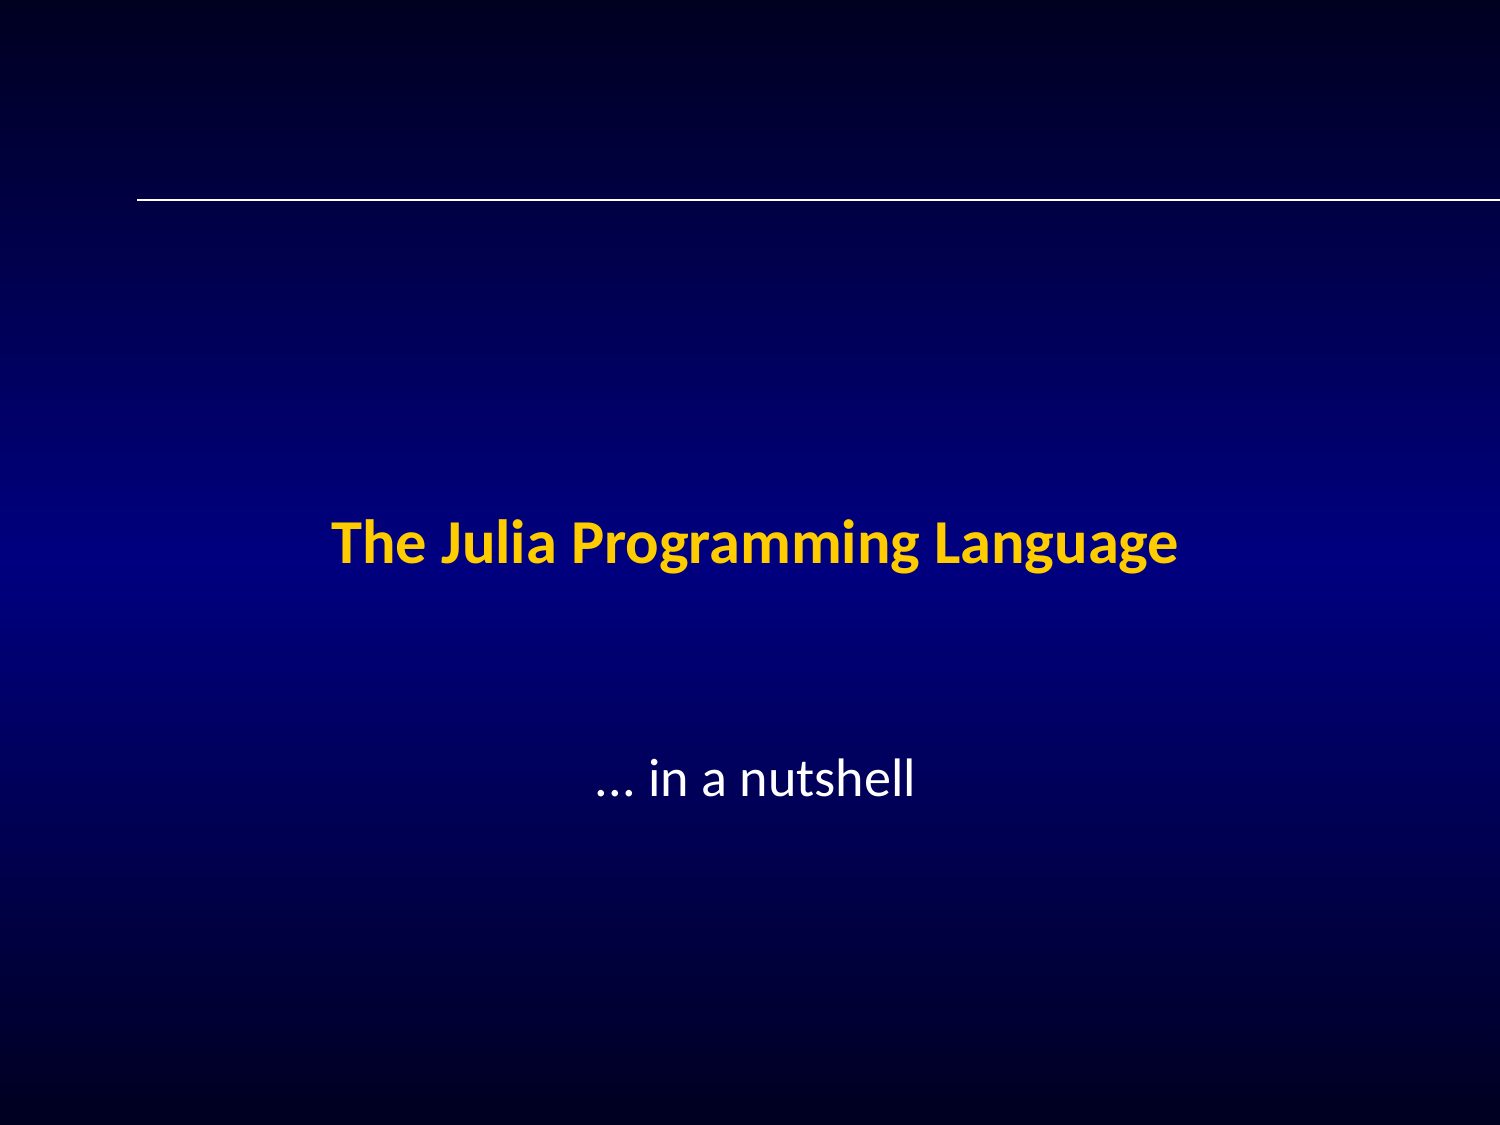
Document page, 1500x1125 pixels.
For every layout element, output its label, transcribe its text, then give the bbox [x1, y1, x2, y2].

title The Julia Programming Language [118, 426, 1394, 651]
list ... in a nutshell [118, 651, 1394, 898]
